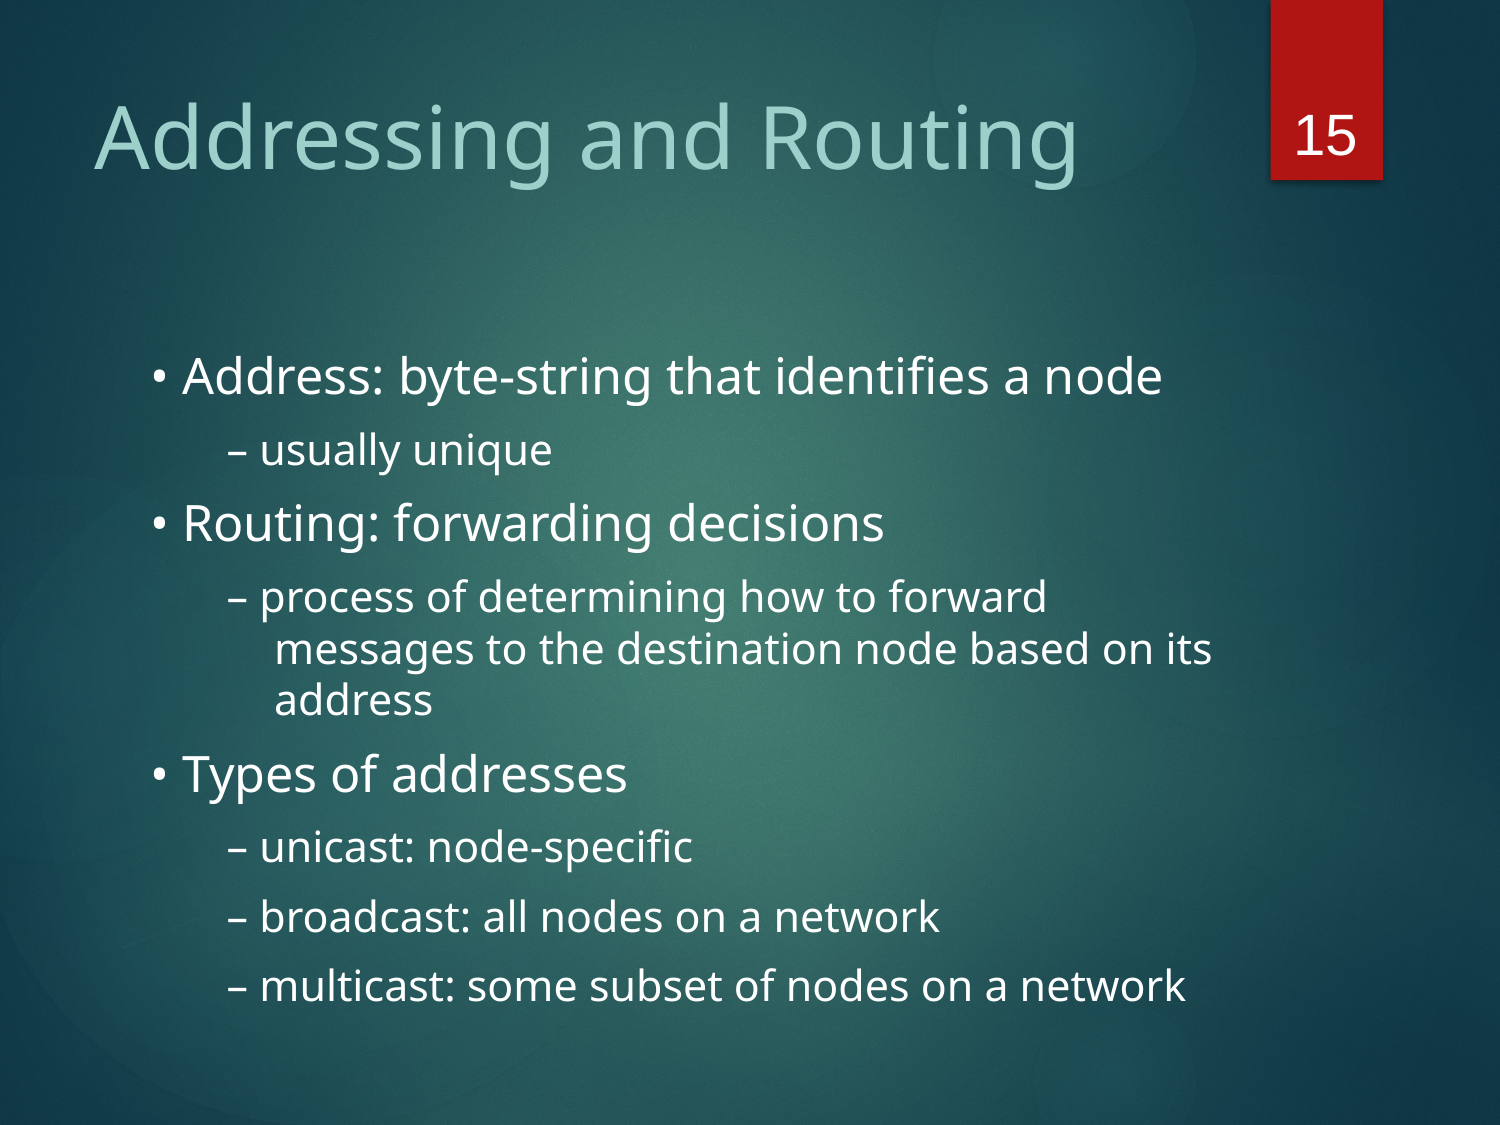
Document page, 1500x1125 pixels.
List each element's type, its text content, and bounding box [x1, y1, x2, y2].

slide_number 15 [1273, 48, 1378, 175]
list • Address: byte-string that identifies a node – usually unique • Routing: forwarding decisions – process of determining how to forward messages to the destination node based on its address • Types of addresses – unicast: node-specific – broadcast: all nodes on a network – multicast: some subset of nodes on a network [135, 336, 1237, 1025]
title Addressing and Routing [79, 74, 1237, 304]
